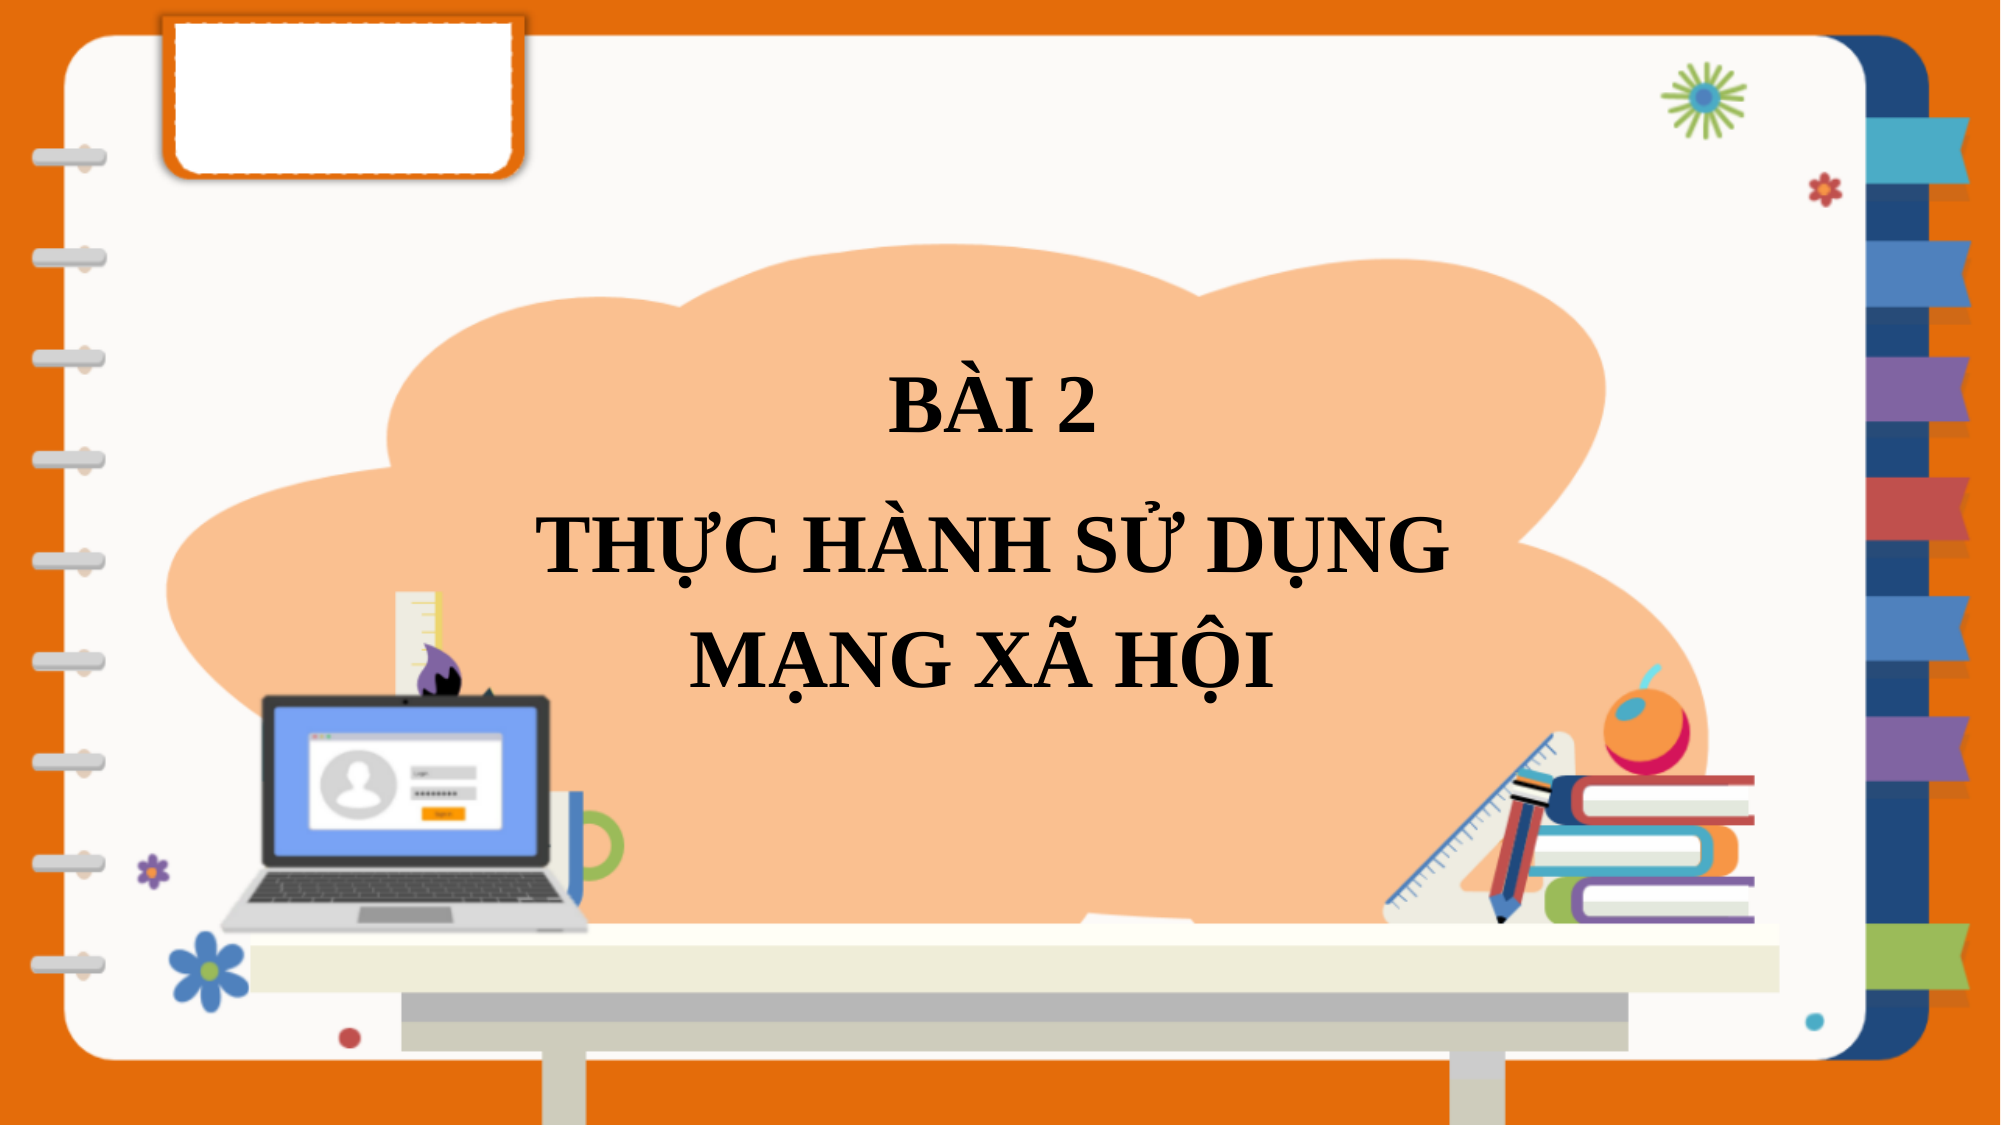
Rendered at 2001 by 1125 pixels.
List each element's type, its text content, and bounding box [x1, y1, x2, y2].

picture [0, 0, 2001, 1125]
text_box BÀI 2 THỰC HÀNH SỬ DỤNG MẠNG XÃ HỘI [493, 326, 1494, 712]
